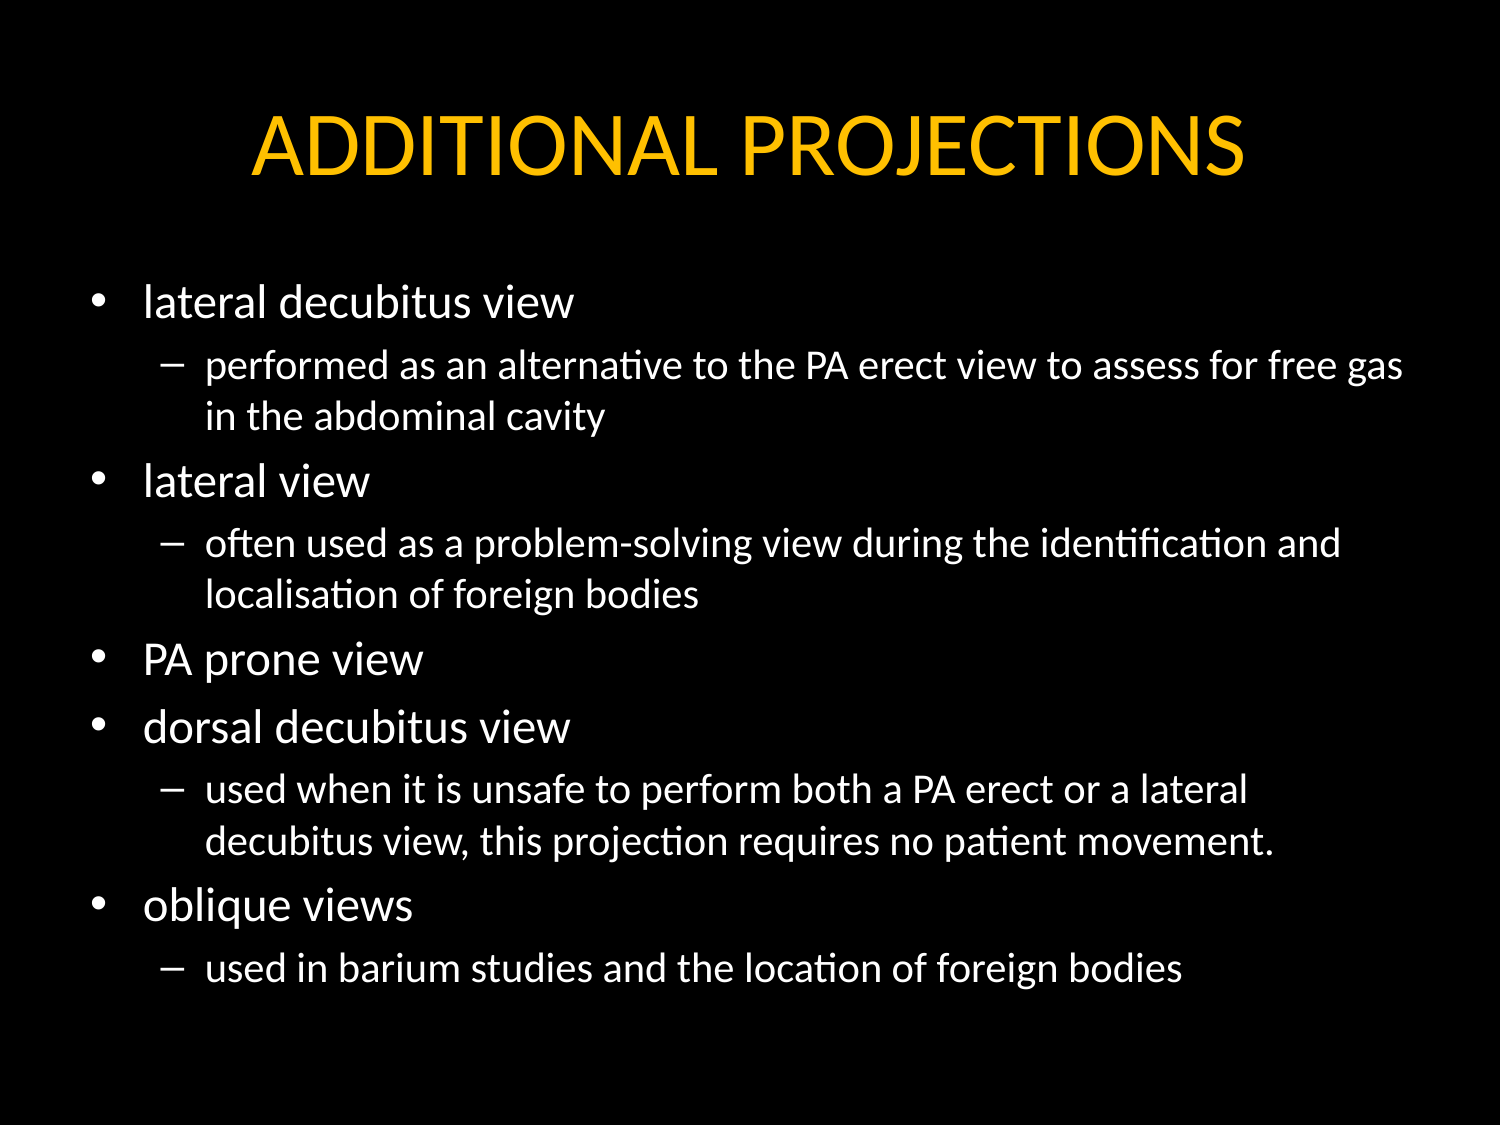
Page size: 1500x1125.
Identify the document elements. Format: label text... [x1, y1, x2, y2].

list lateral decubitus view performed as an alternative to the PA erect view to assess for free gas in the abdominal cavity lateral view often used as a problem-solving view during the identification and localisation of foreign bodies PA prone view dorsal decubitus view used when it is unsafe to perform both a PA erect or a lateral decubitus view, this projection requires no patient movement. oblique views used in barium studies and the location of foreign bodies [75, 262, 1425, 1005]
title ADDITIONAL PROJECTIONS [75, 45, 1425, 233]
